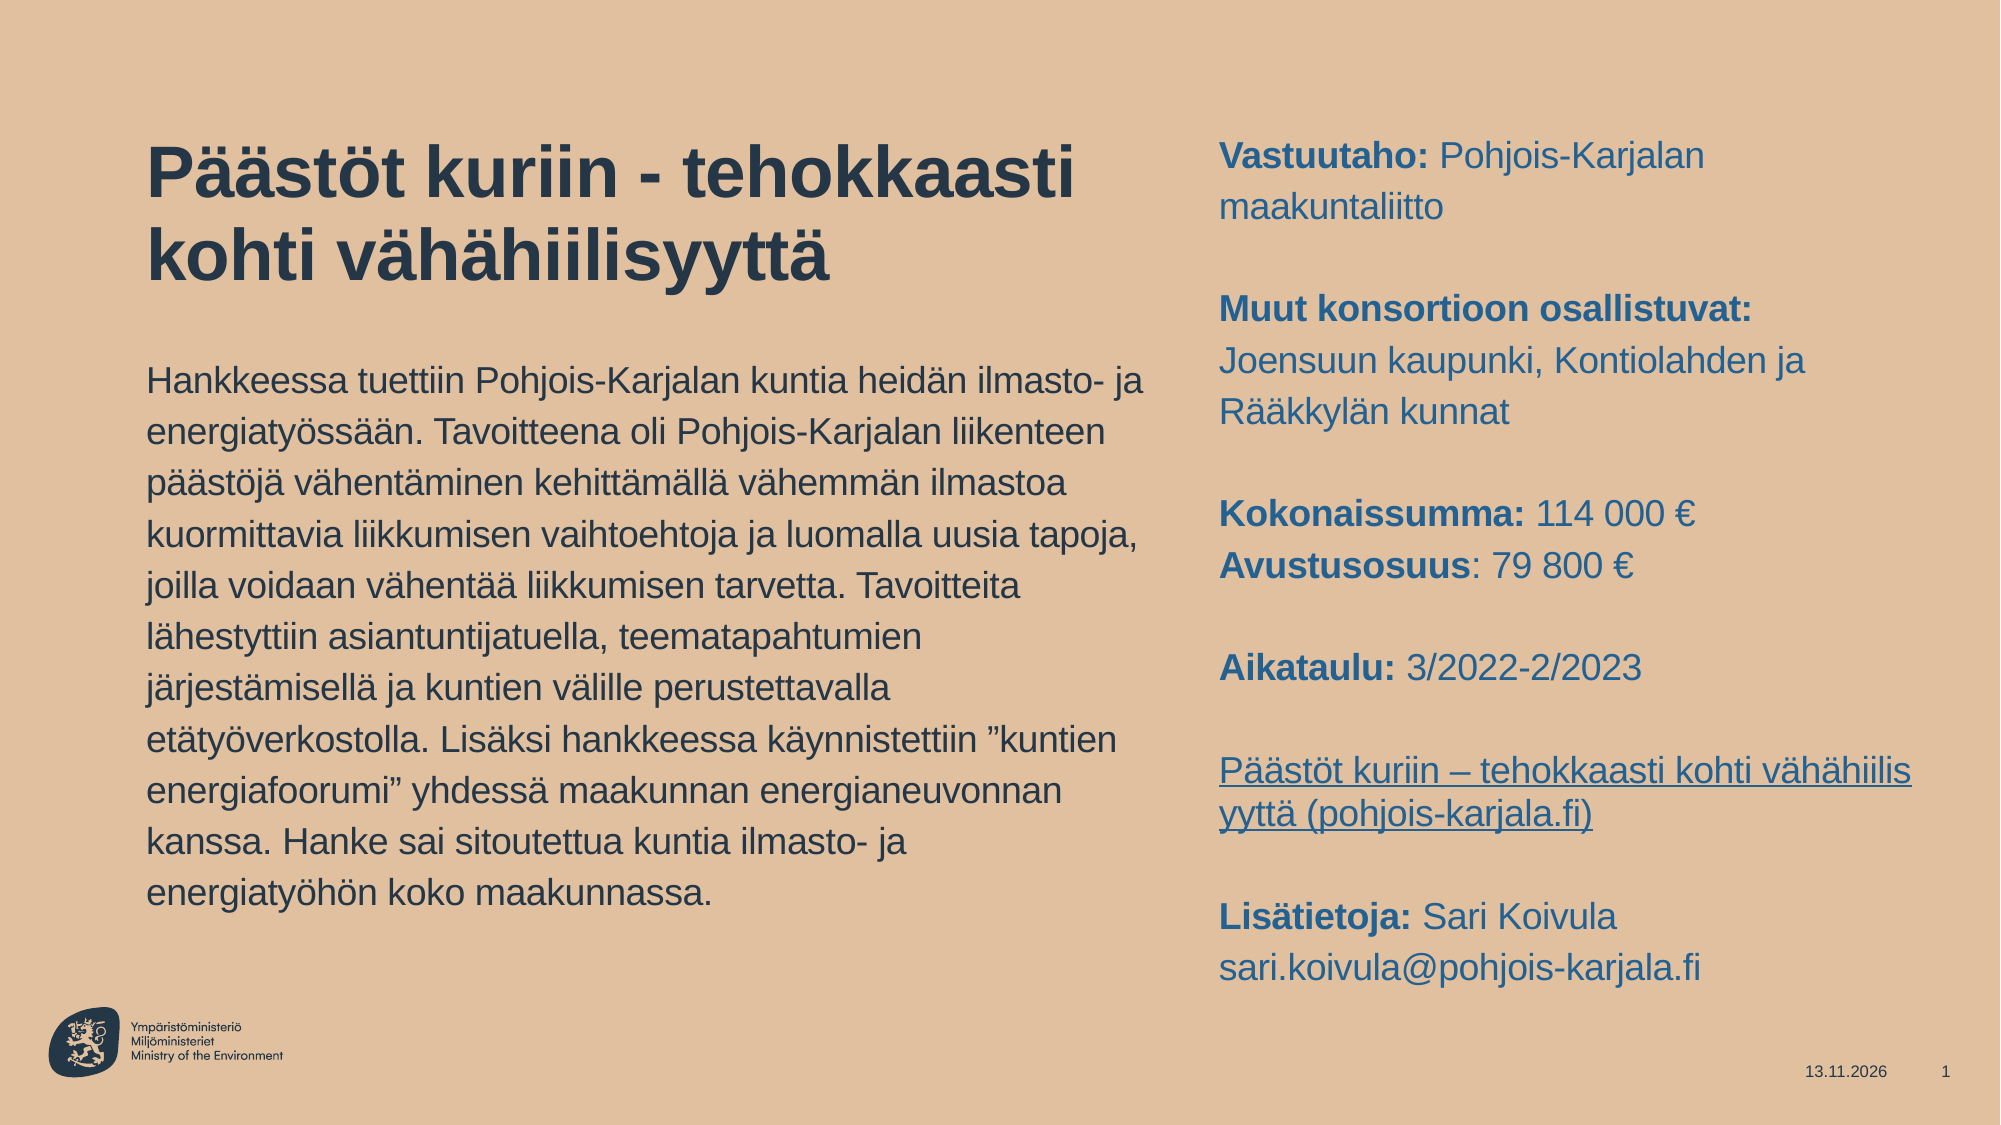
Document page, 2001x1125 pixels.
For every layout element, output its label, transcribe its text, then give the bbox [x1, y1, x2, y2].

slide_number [1785, 1054, 1908, 1088]
list Hankkeessa tuettiin Pohjois-Karjalan kuntia heidän ilmasto- ja energiatyössään. Tavoitteena oli Pohjois-Karjalan liikenteen päästöjä vähentäminen kehittämällä vähemmän ilmastoa kuormittavia liikkumisen vaihtoehtoja ja luomalla uusia tapoja, joilla voidaan vähentää liikkumisen tarvetta. Tavoitteita lähestyttiin asiantuntijatuella, teematapahtumien järjestämisellä ja kuntien välille perustettavalla etätyöverkostolla. Lisäksi hankkeessa käynnistettiin ”kuntien energiafoorumi” yhdessä maakunnan energianeuvonnan kanssa. Hanke sai sitoutettua kuntia ilmasto- ja energiatyöhön koko maakunnassa. [145, 349, 1147, 1010]
slide_number 1 [1910, 1054, 1982, 1088]
list Vastuutaho: Pohjois-Karjalan maakuntaliitto Muut konsortioon osallistuvat: Joensuun kaupunki, Kontiolahden ja Rääkkylän kunnat Kokonaissumma: 114 000 € Avustusosuus: 79 800 € Aikataulu: 3/2022-2/2023 Päästöt kuriin – tehokkaasti kohti vähähiilisyyttä (pohjois-karjala.fi) Lisätietoja: Sari Koivula sari.koivula@pohjois-karjala.fi [1218, 124, 1926, 996]
title Päästöt kuriin - tehokkaasti kohti vähähiilisyyttä [145, 42, 1147, 298]
